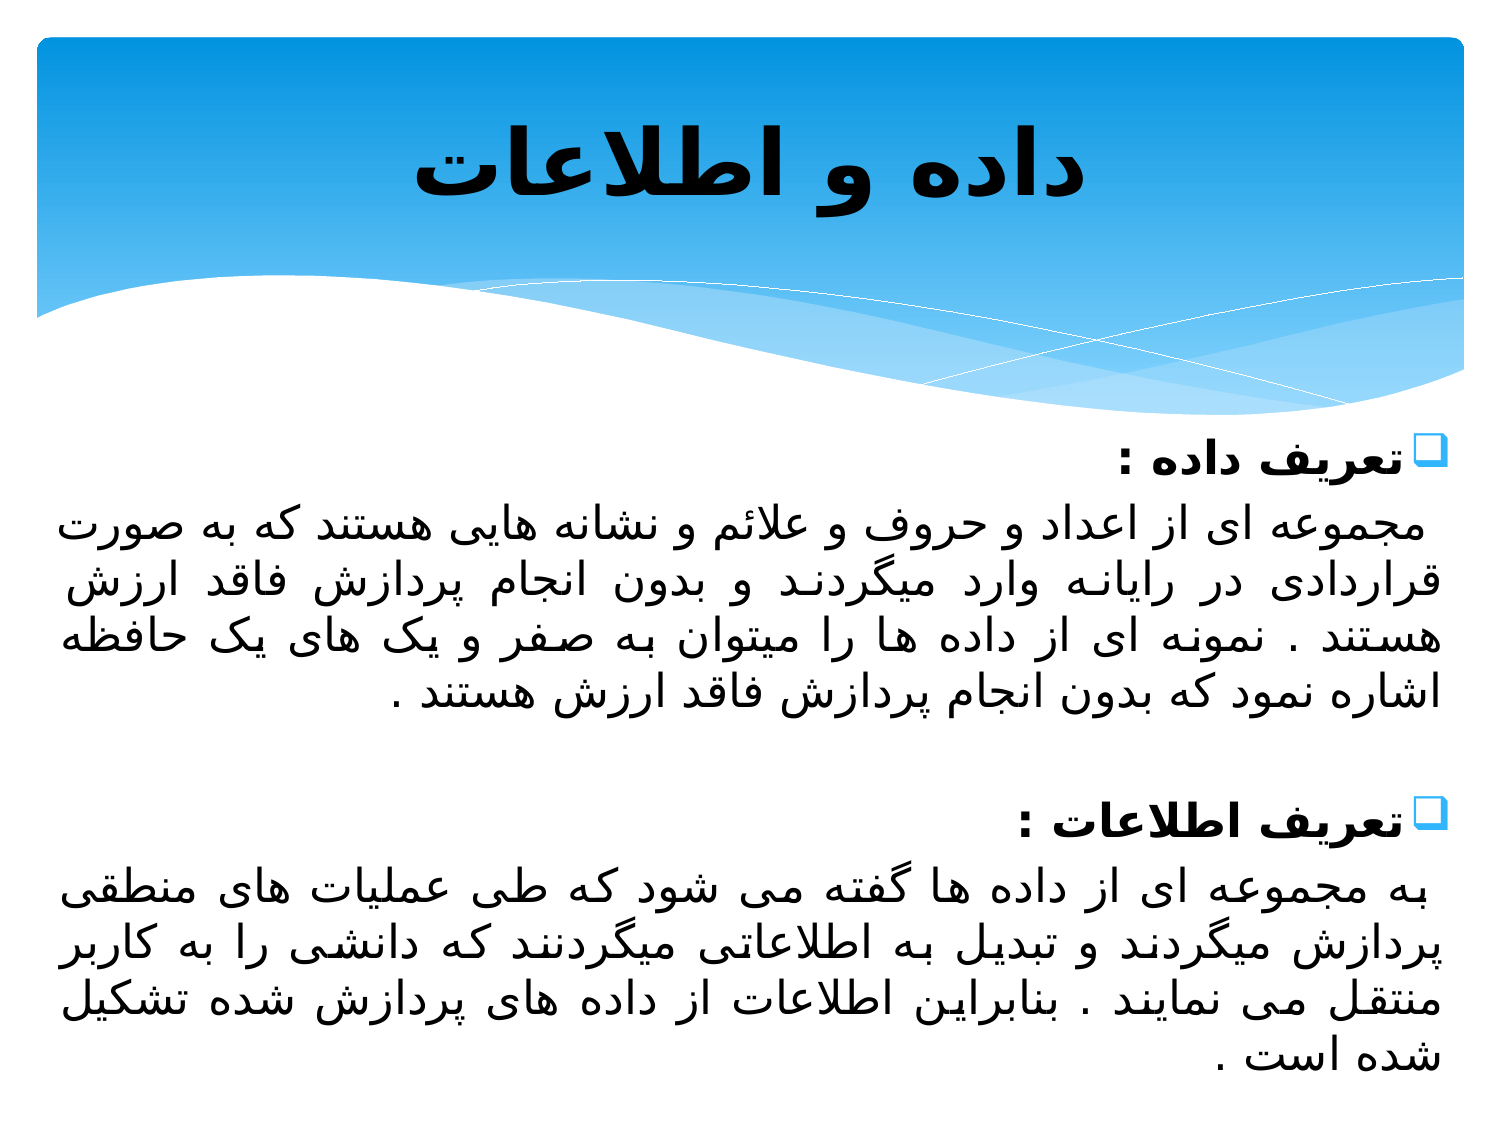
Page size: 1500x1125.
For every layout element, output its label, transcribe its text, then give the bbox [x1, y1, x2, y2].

list تعریف داده : مجموعه ای از اعداد و حروف و علائم و نشانه هایی هستند که به صورت قراردادی در رایانه وارد میگردند و بدون انجام پردازش فاقد ارزش هستند . نمونه ای از داده ها را میتوان به صفر و یک های یک حافظه اشاره نمود که بدون انجام پردازش فاقد ارزش هستند . تعریف اطلاعات : به مجموعه ای از داده ها گفته می شود که طی عملیات های منطقی پردازش میگردند و تبدیل به اطلاعاتی میگردنند که دانشی را به کاربر منتقل می نمایند . بنابراین اطلاعات از داده های پردازش شده تشکیل شده است . [41, 420, 1459, 1094]
title داده و اطلاعات [75, 55, 1425, 261]
